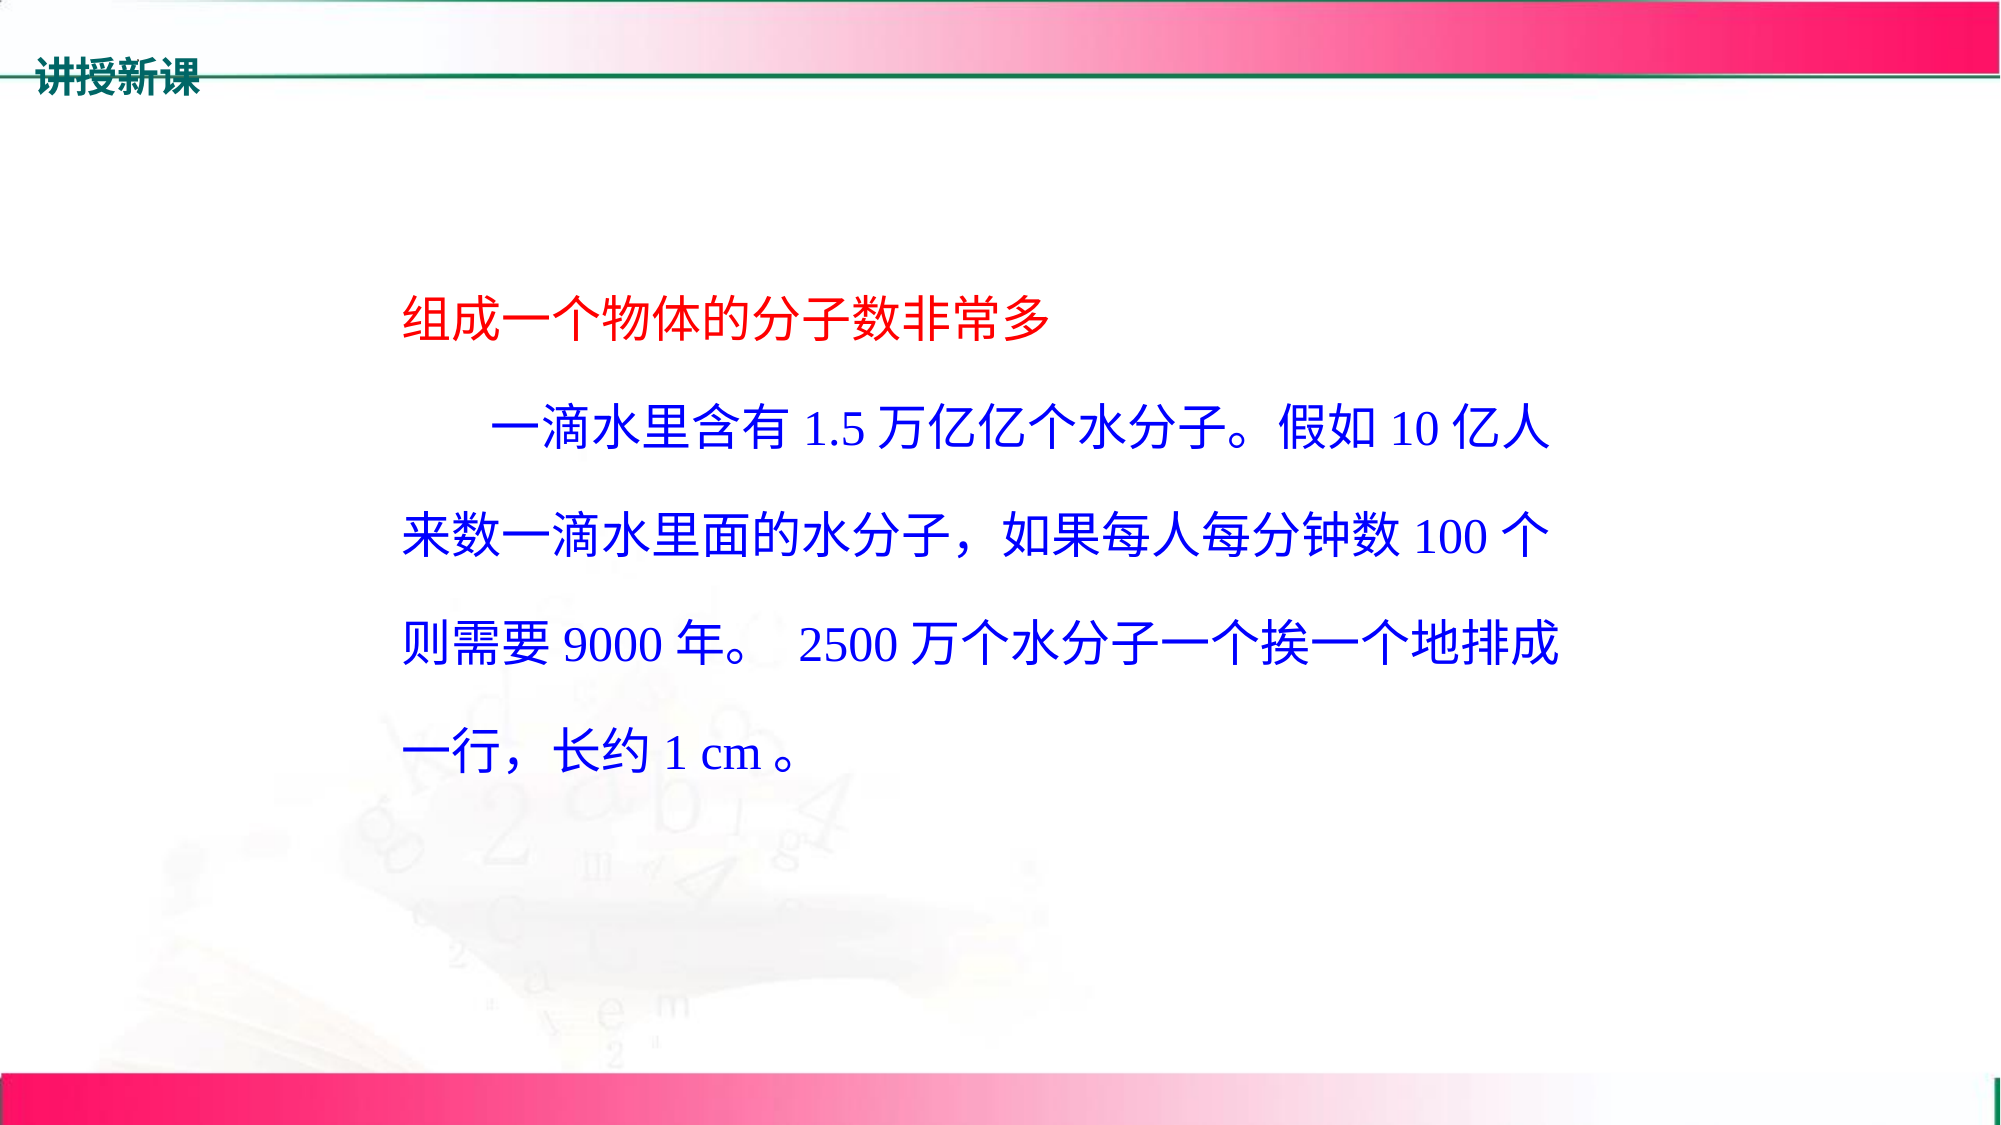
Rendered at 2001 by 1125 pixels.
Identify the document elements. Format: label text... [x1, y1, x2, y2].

picture [0, 0, 2001, 1125]
text_box 组成一个物体的分子数非常多 一滴水里含有1.5万亿亿个水分子。假如10亿人来数一滴水里面的水分子，如果每人每分钟数100个则需要9000年。 2500万个水分子一个挨一个地排成一行，长约1 cm。 [386, 232, 1606, 787]
text_box 讲授新课 [19, 42, 232, 109]
